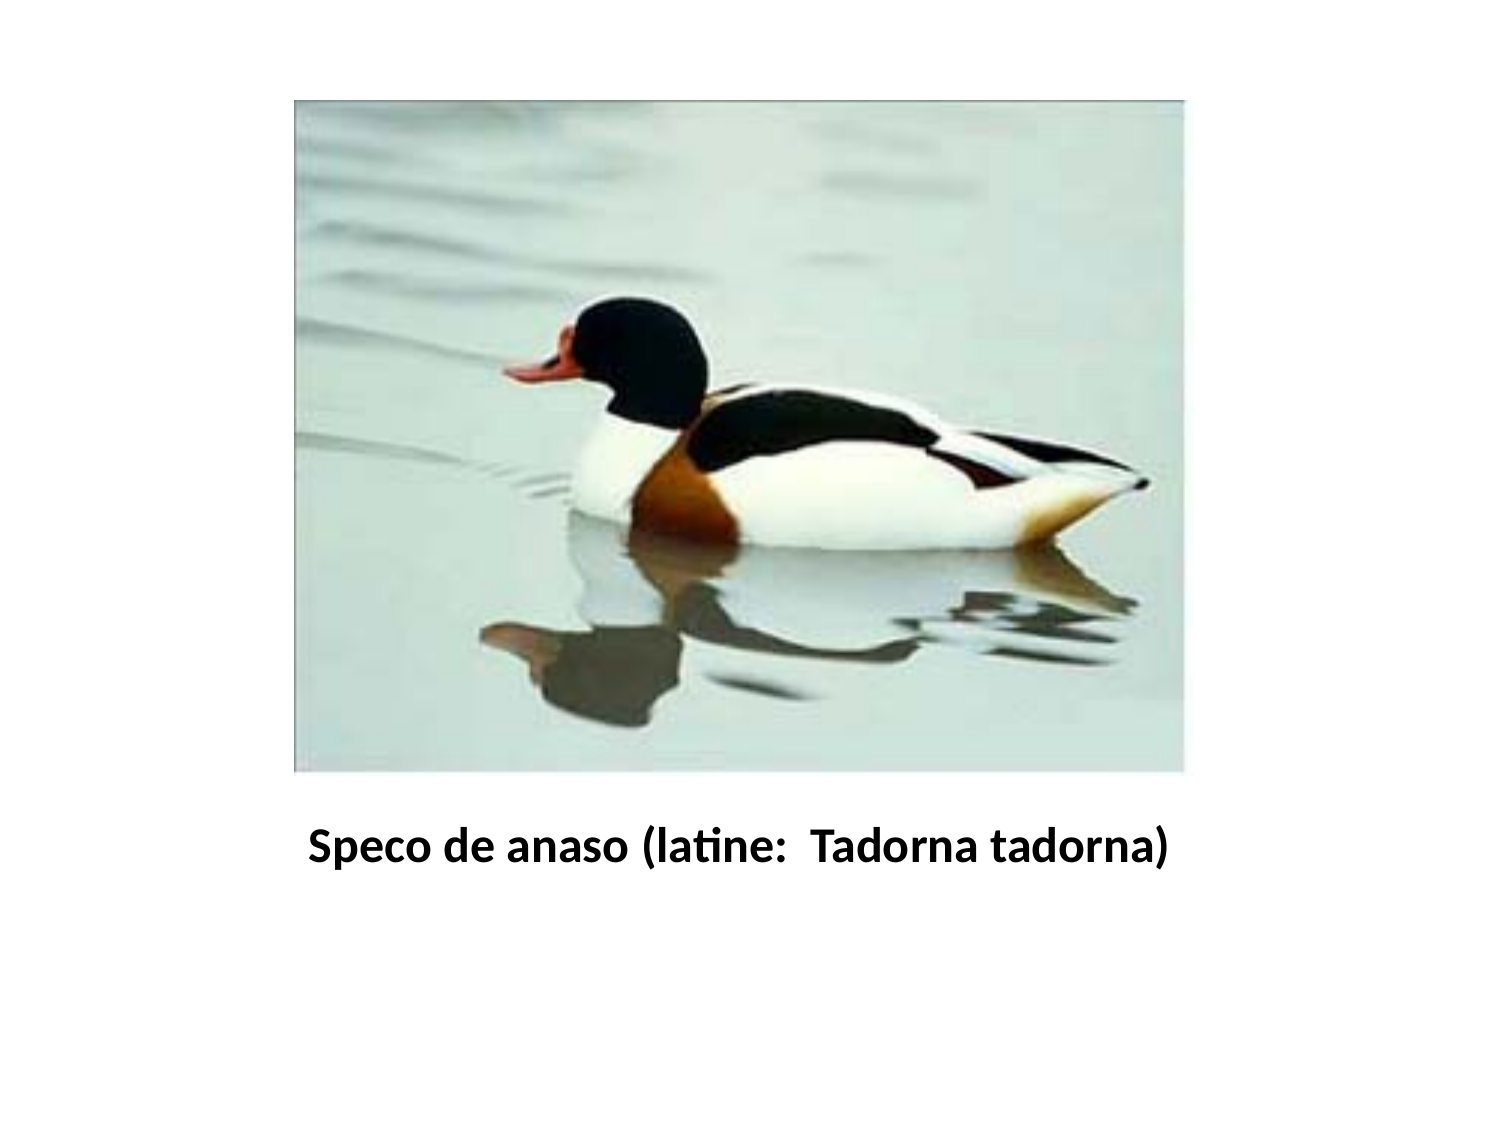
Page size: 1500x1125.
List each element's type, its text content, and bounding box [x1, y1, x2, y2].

picture [293, 100, 1195, 776]
title Speco de anaso (latine: Tadorna tadorna) [294, 787, 1194, 881]
